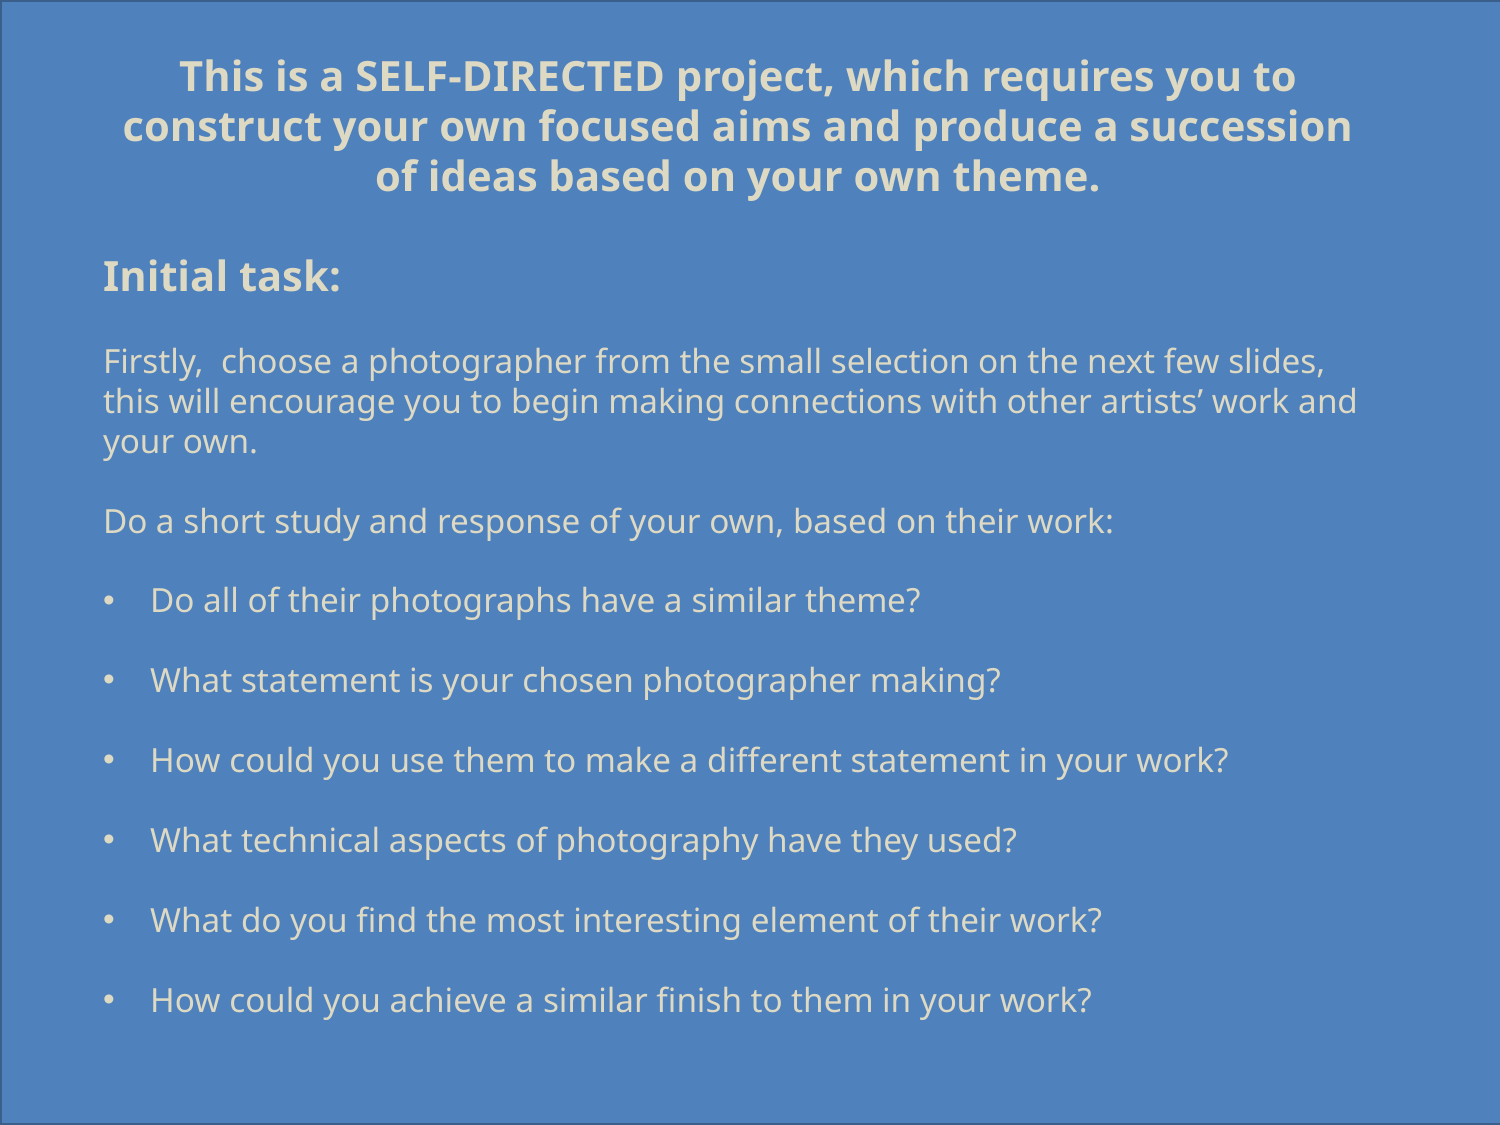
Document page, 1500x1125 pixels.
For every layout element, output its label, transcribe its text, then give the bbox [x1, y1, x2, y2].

text_box This is a SELF-DIRECTED project, which requires you to construct your own focused aims and produce a succession of ideas based on your own theme. Initial task: Firstly, choose a photographer from the small selection on the next few slides, this will encourage you to begin making connections with other artists’ work and your own. Do a short study and response of your own, based on their work: Do all of their photographs have a similar theme? What statement is your chosen photographer making? How could you use them to make a different statement in your work? What technical aspects of photography have they used? What do you find the most interesting element of their work? How could you achieve a similar finish to them in your work? [88, 42, 1388, 1067]
text_box [0, 0, 1500, 1125]
